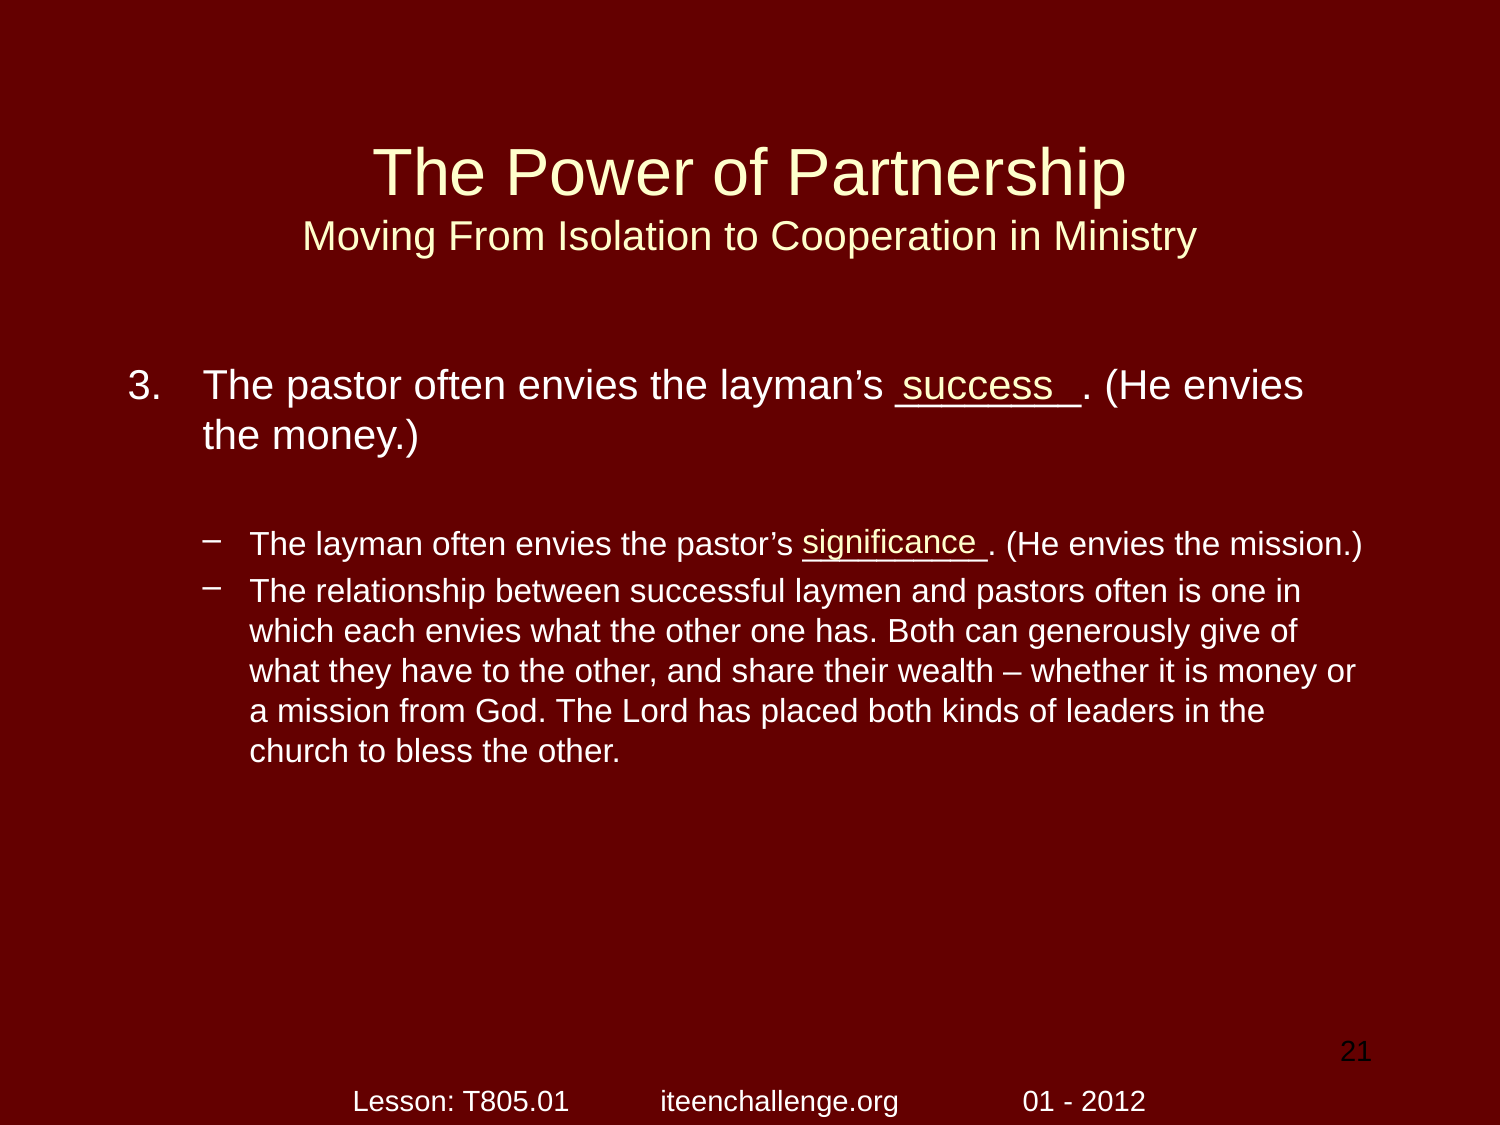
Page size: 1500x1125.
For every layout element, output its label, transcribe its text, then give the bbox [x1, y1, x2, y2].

list The pastor often envies the layman’s ________. (He envies the money.) The layman often envies the pastor’s __________. (He envies the mission.) The relationship between successful laymen and pastors often is one in which each envies what the other one has. Both can generously give of what they have to the other, and share their wealth – whether it is money or a mission from God. The Lord has placed both kinds of leaders in the church to bless the other. [112, 350, 1388, 1000]
slide_number 21 [1074, 1024, 1388, 1101]
title The Power of Partnership Moving From Isolation to Cooperation in Ministry [112, 99, 1388, 288]
footer Lesson: T805.01 iteenchallenge.org 01 - 2012 [324, 1074, 1176, 1125]
text_box success [887, 350, 1075, 415]
text_box significance [787, 512, 1163, 568]
